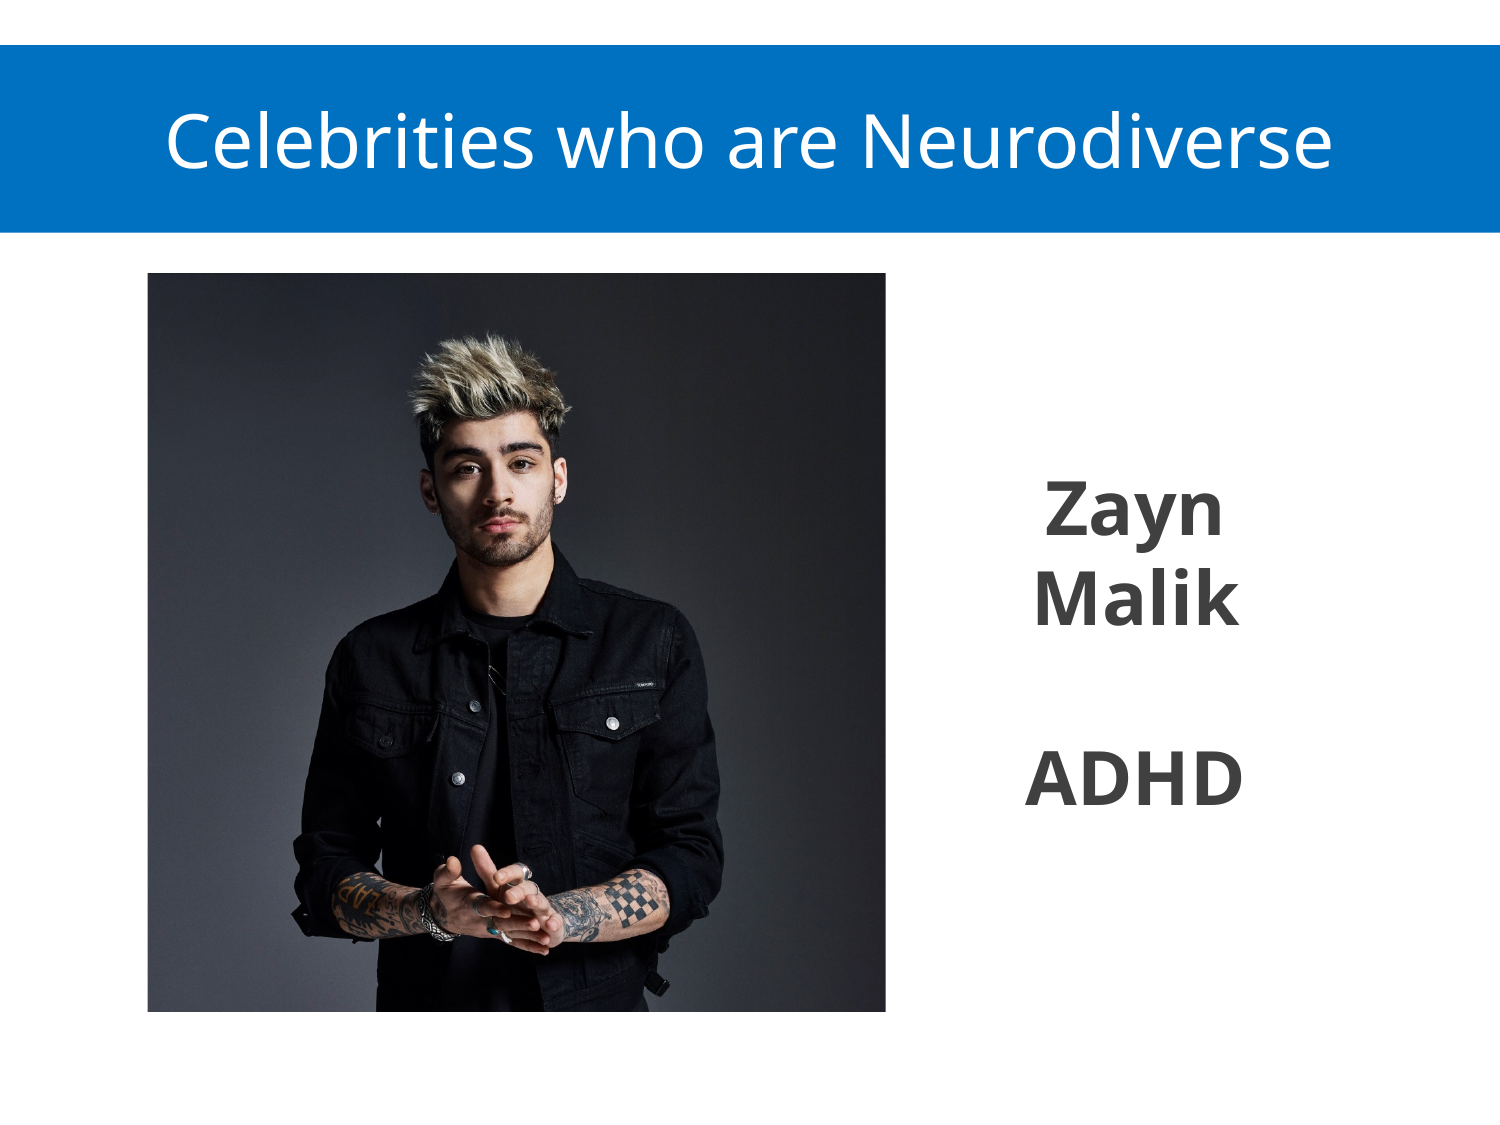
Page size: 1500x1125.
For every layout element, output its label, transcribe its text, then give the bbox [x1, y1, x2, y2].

text_box Celebrities who are Neurodiverse [0, 45, 1500, 233]
picture [147, 272, 886, 1012]
text_box Zayn Malik ADHD [1010, 452, 1261, 828]
